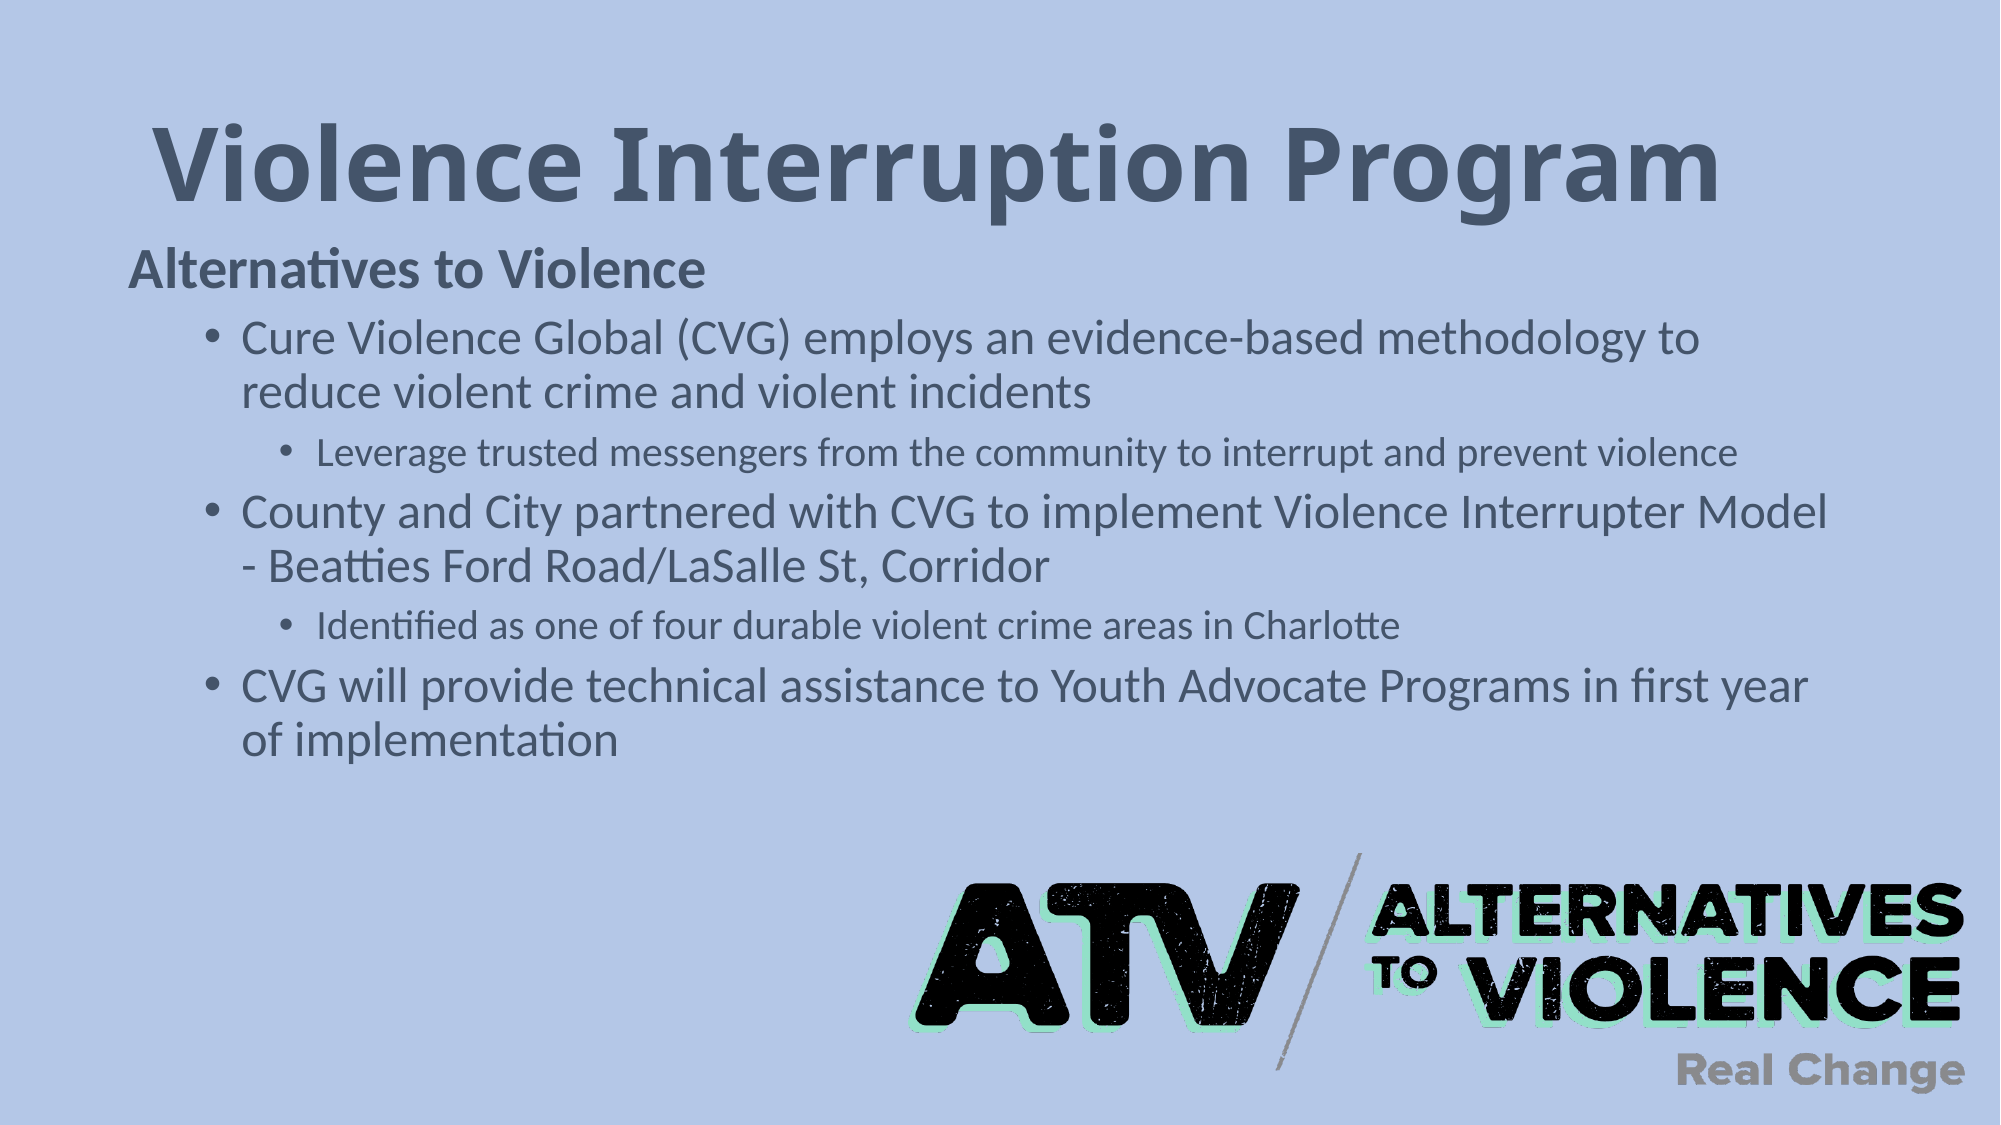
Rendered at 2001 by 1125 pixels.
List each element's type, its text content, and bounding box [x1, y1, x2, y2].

title Violence Interruption Program [137, 59, 1863, 230]
picture [907, 853, 1966, 1102]
list Alternatives to Violence Cure Violence Global (CVG) employs an evidence-based methodology to reduce violent crime and violent incidents Leverage trusted messengers from the community to interrupt and prevent violence County and City partnered with CVG to implement Violence Interrupter Model - Beatties Ford Road/LaSalle St, Corridor Identified as one of four durable violent crime areas in Charlotte CVG will provide technical assistance to Youth Advocate Programs in first year of implementation [113, 230, 1863, 1023]
